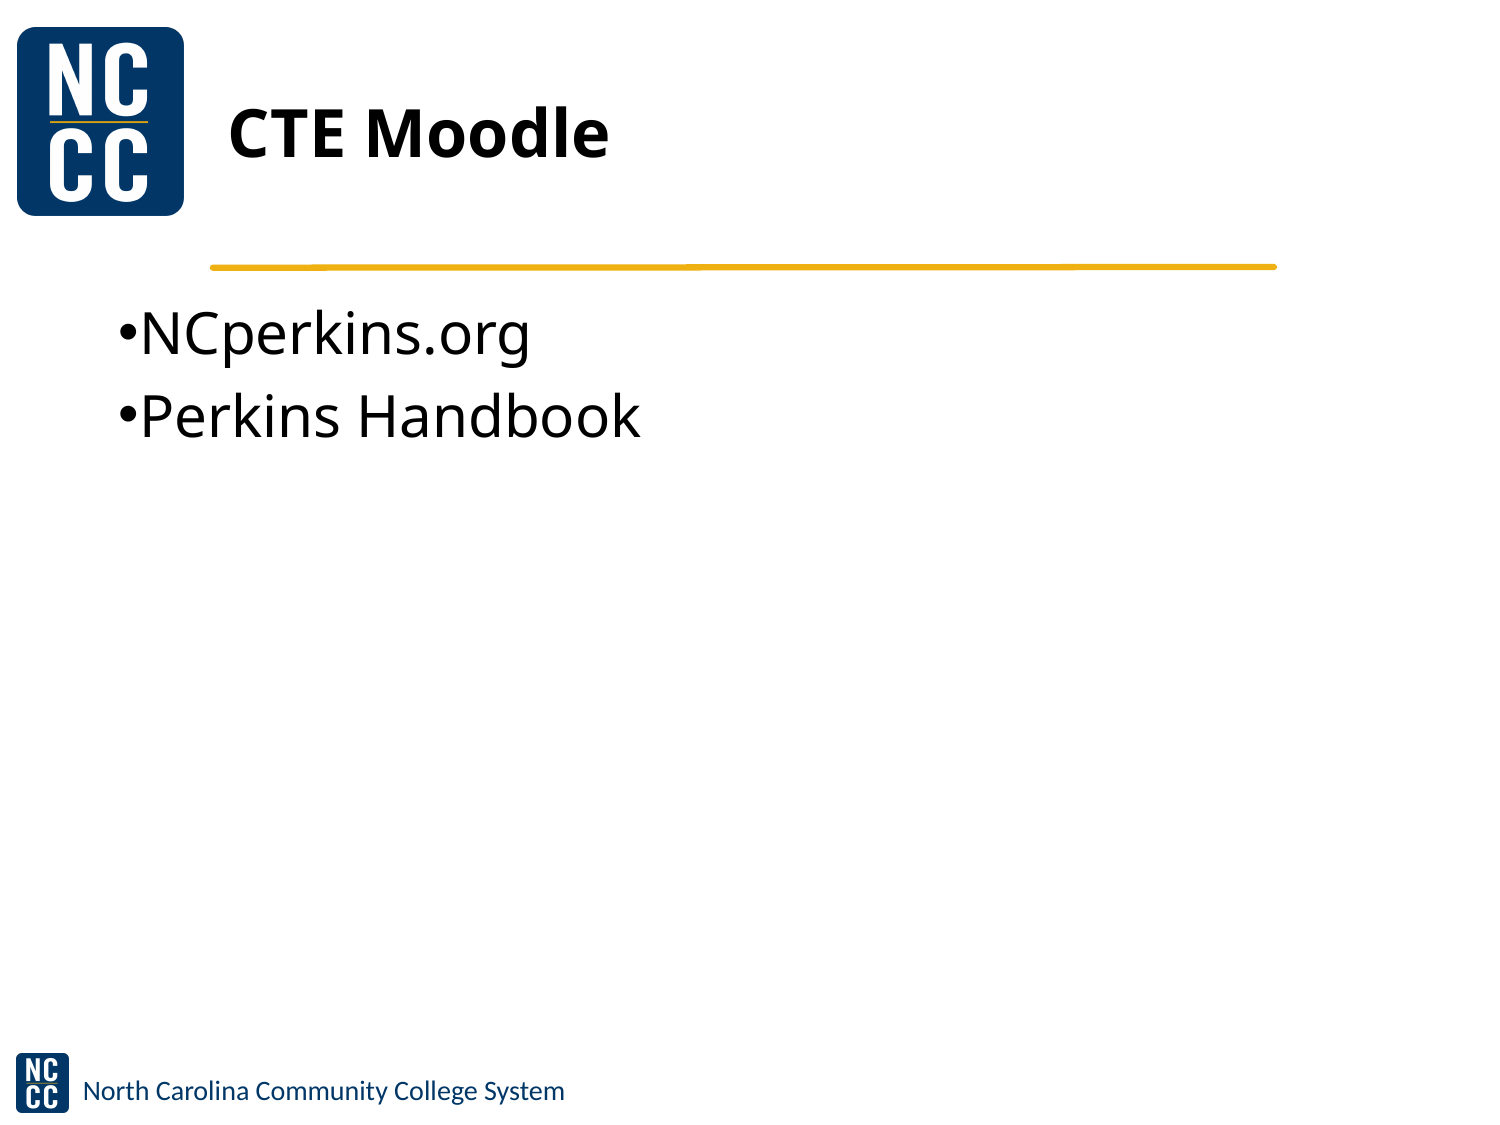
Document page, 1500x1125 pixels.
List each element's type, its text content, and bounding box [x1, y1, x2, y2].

picture [16, 1053, 69, 1113]
list NCperkins.org Perkins Handbook [103, 288, 1397, 1066]
title CTE Moodle [212, 27, 1421, 246]
picture [17, 27, 184, 216]
